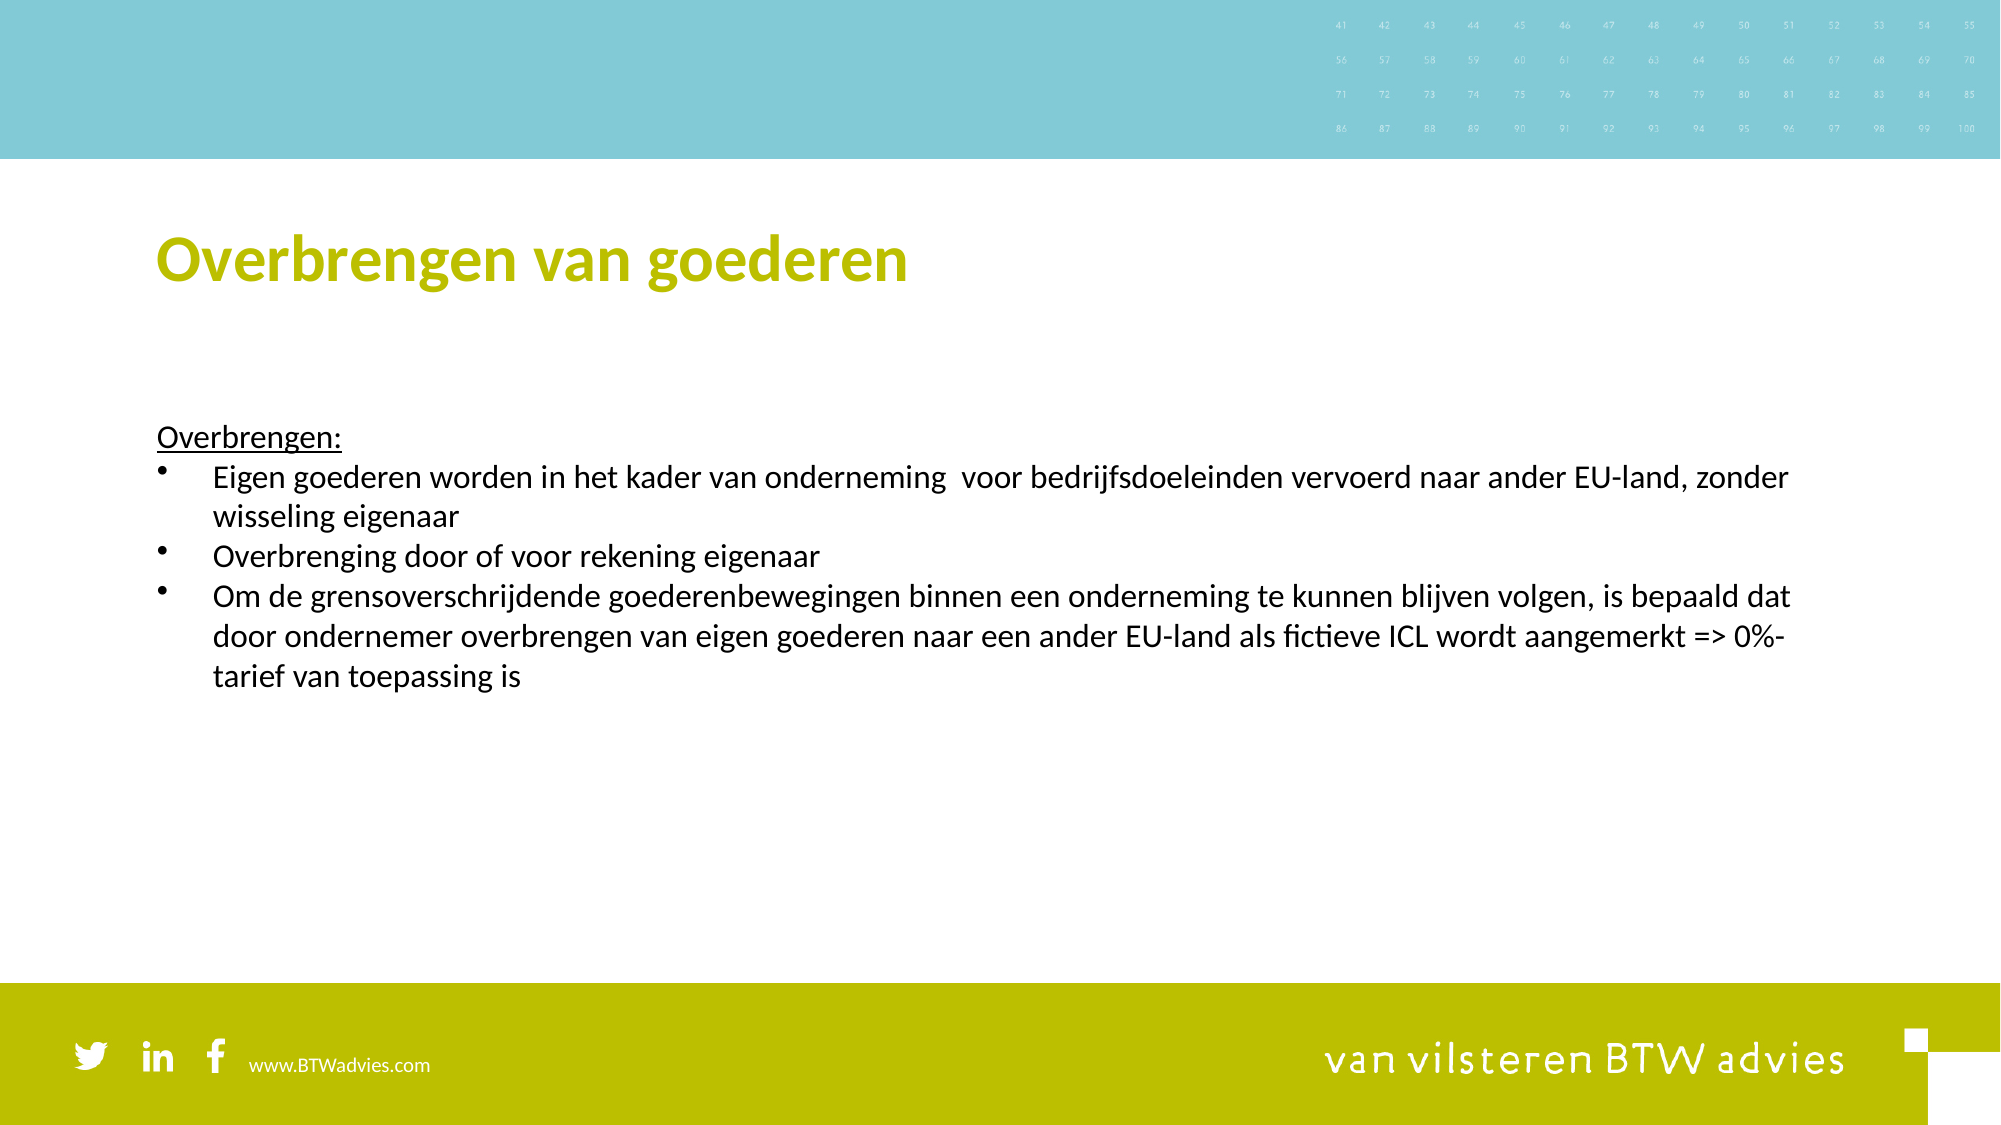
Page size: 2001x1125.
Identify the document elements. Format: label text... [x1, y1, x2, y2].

title Overbrengen van goederen [142, 207, 1842, 395]
list Overbrengen: Eigen goederen worden in het kader van onderneming voor bedrijfsdoeleinden vervoerd naar ander EU-land, zonder wisseling eigenaar Overbrenging door of voor rekening eigenaar Om de grensoverschrijdende goederenbewegingen binnen een onderneming te kunnen blijven volgen, is bepaald dat door ondernemer overbrengen van eigen goederen naar een ander EU-land als fictieve ICL wordt aangemerkt => 0%-tarief van toepassing is [142, 407, 1842, 934]
picture [0, 0, 2001, 1125]
